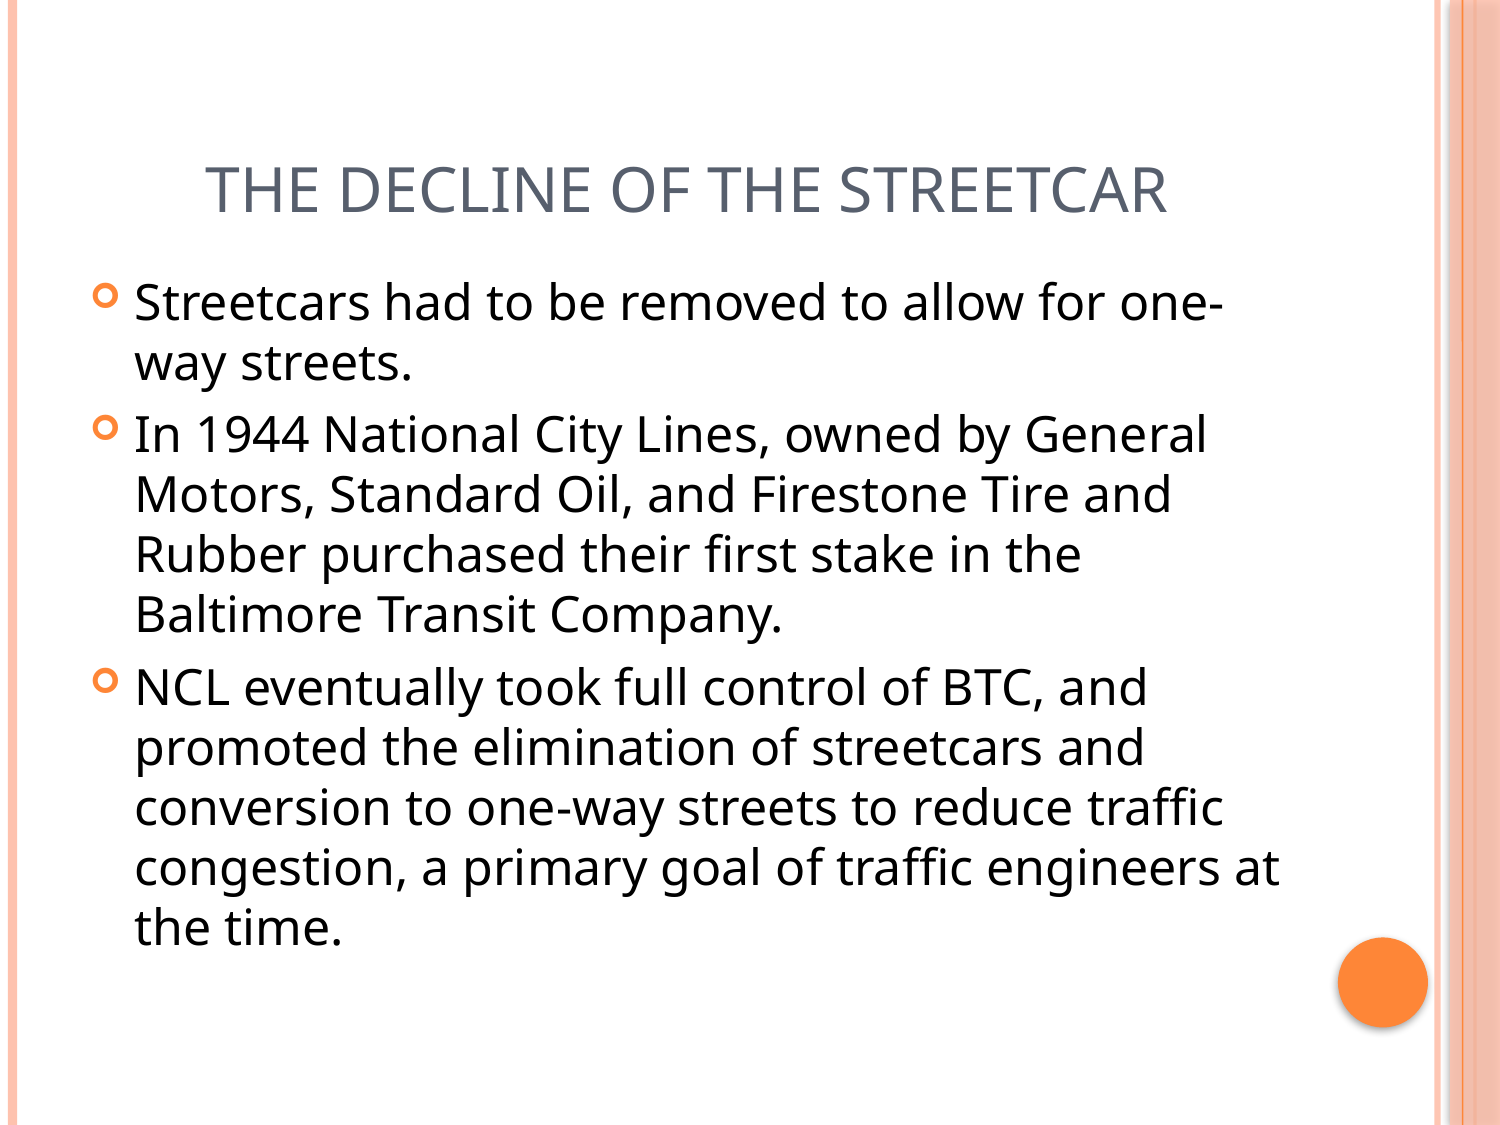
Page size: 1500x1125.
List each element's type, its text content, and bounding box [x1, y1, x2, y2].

title The Decline of The Streetcar [75, 45, 1300, 233]
list Streetcars had to be removed to allow for one-way streets. In 1944 National City Lines, owned by General Motors, Standard Oil, and Firestone Tire and Rubber purchased their first stake in the Baltimore Transit Company. NCL eventually took full control of BTC, and promoted the elimination of streetcars and conversion to one-way streets to reduce traffic congestion, a primary goal of traffic engineers at the time. [75, 262, 1300, 1062]
